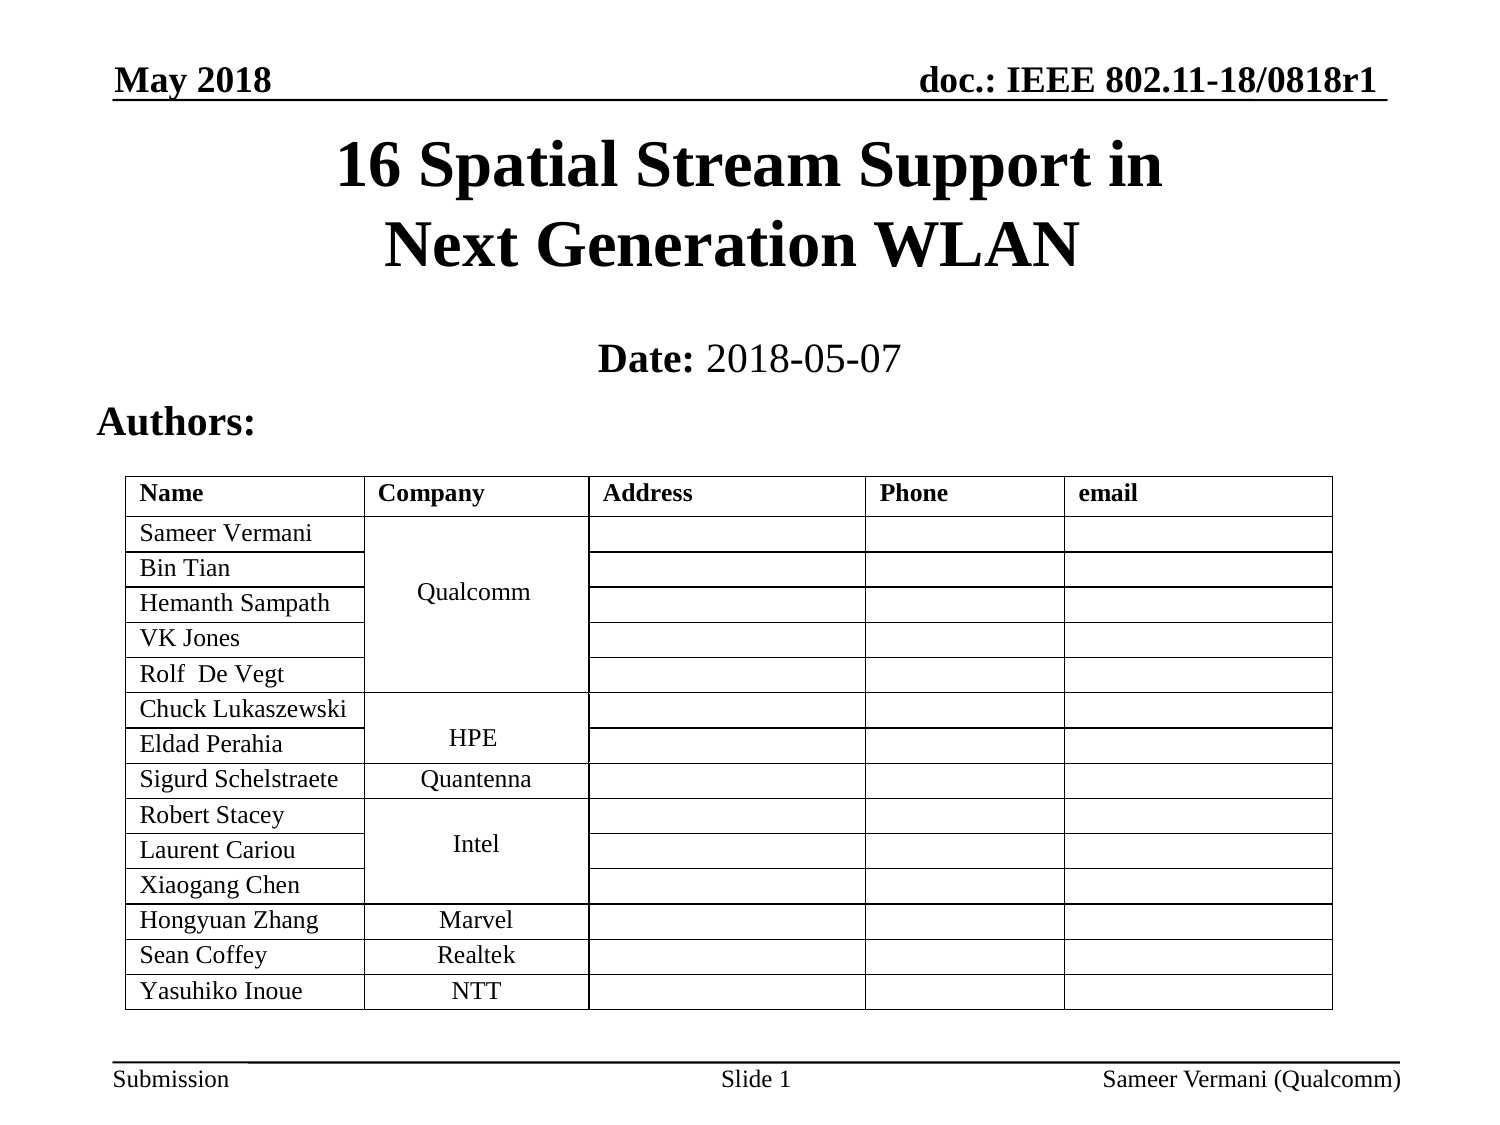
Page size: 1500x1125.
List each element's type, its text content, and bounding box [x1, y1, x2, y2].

footer Sameer Vermani (Qualcomm) [1062, 1061, 1402, 1093]
list Date: 2018-05-07 [112, 323, 1388, 386]
title 16 Spatial Stream Support in Next Generation WLAN [112, 112, 1388, 288]
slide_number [114, 54, 309, 101]
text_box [106, 475, 1394, 1071]
slide_number Slide 1 [712, 1077, 800, 1093]
text_box Authors: [81, 385, 319, 449]
